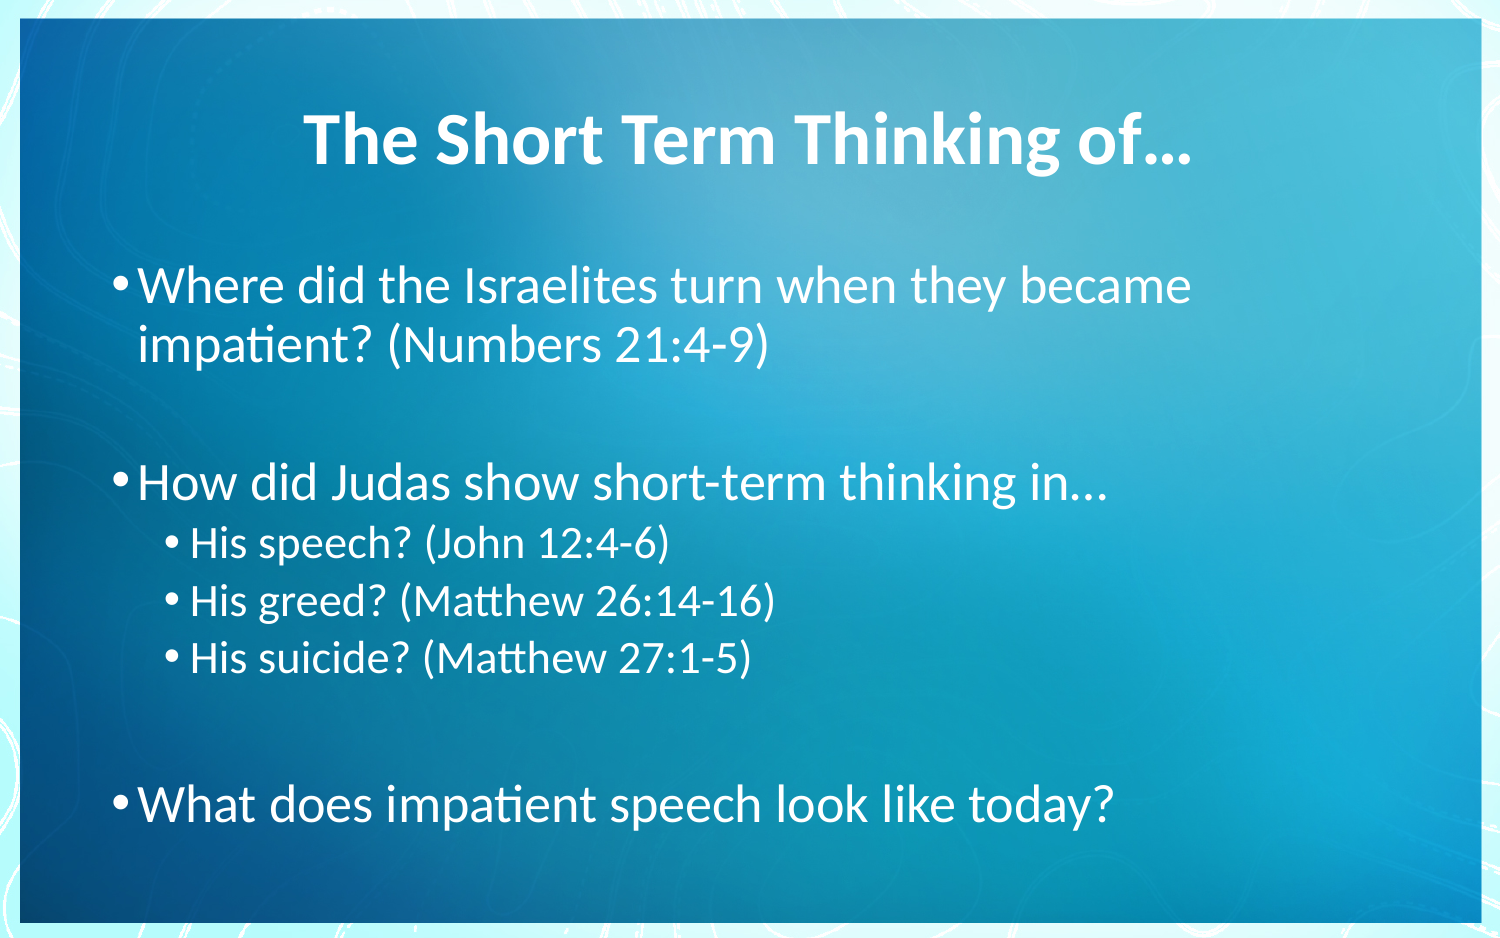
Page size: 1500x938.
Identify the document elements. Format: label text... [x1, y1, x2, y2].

title The Short Term Thinking of… [103, 49, 1397, 232]
picture [0, 0, 1500, 938]
list Where did the Israelites turn when they became impatient? (Numbers 21:4-9) How did Judas show short-term thinking in… His speech? (John 12:4-6) His greed? (Matthew 26:14-16) His suicide? (Matthew 27:1-5) What does impatient speech look like today? [96, 249, 1435, 845]
